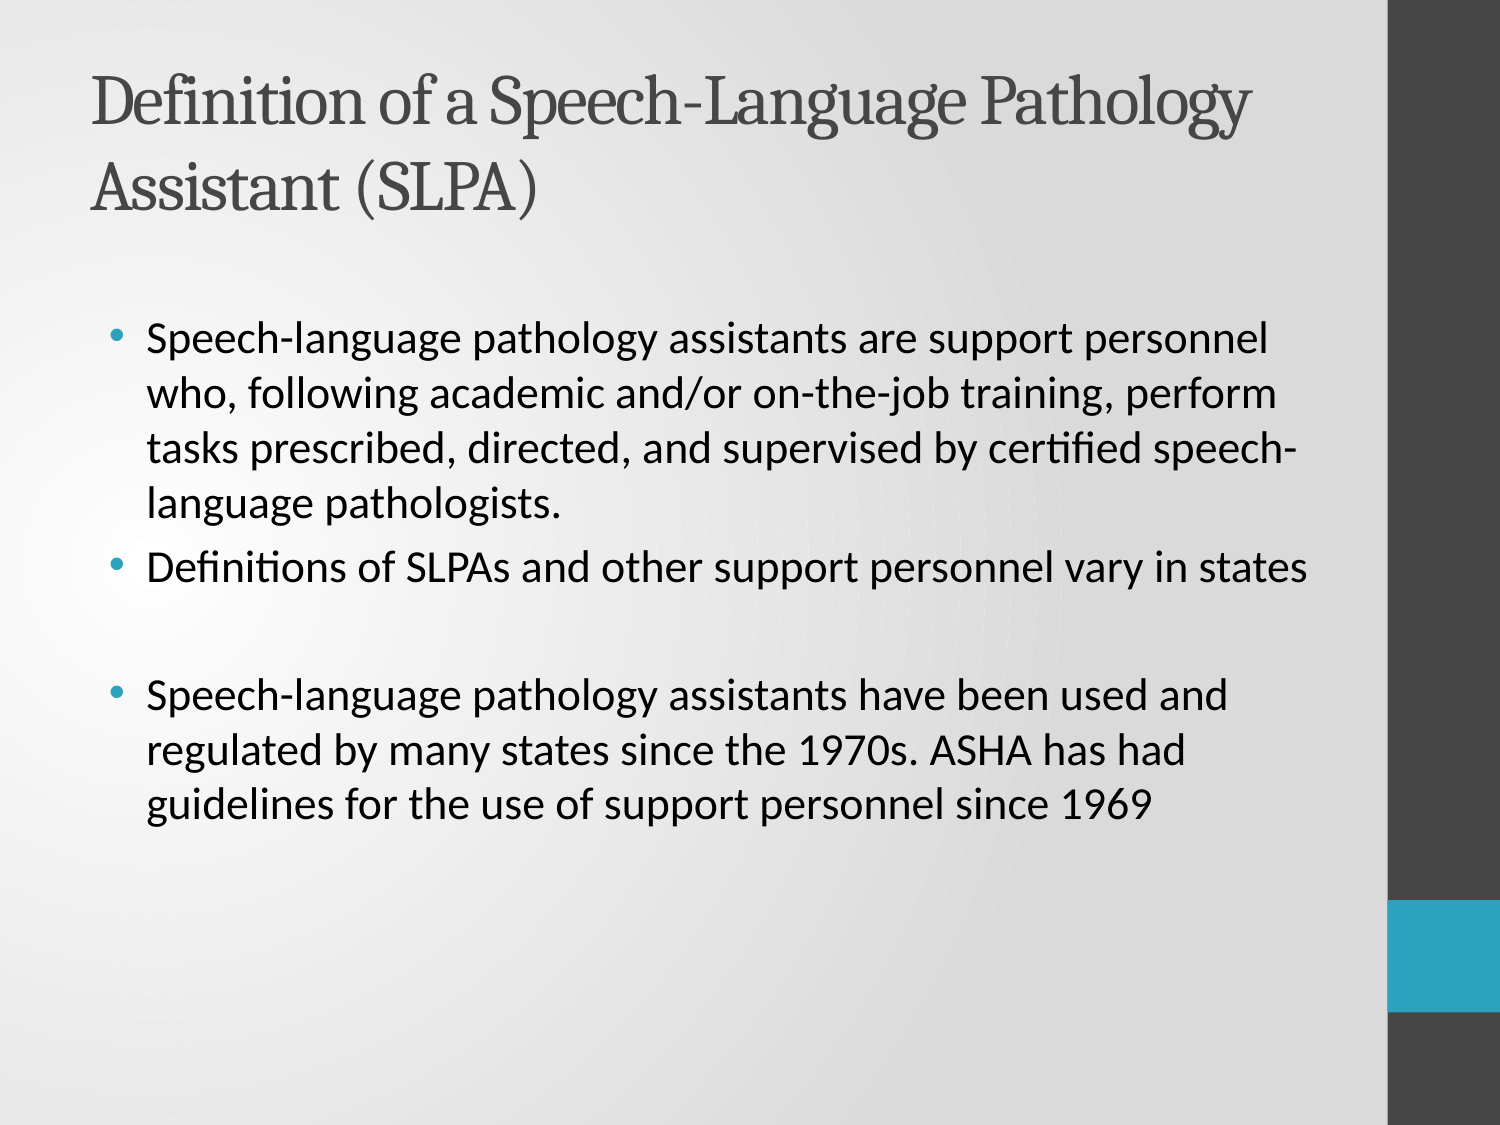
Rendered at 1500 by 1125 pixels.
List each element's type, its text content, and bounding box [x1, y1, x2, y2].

list Speech-language pathology assistants are support personnel who, following academic and/or on-the-job training, perform tasks prescribed, directed, and supervised by certified speech-language pathologists. Definitions of SLPAs and other support personnel vary in states Speech-language pathology assistants have been used and regulated by many states since the 1970s. ASHA has had guidelines for the use of support personnel since 1969 [75, 299, 1325, 1050]
title Definition of a Speech-Language Pathology Assistant (SLPA) [75, 45, 1325, 233]
